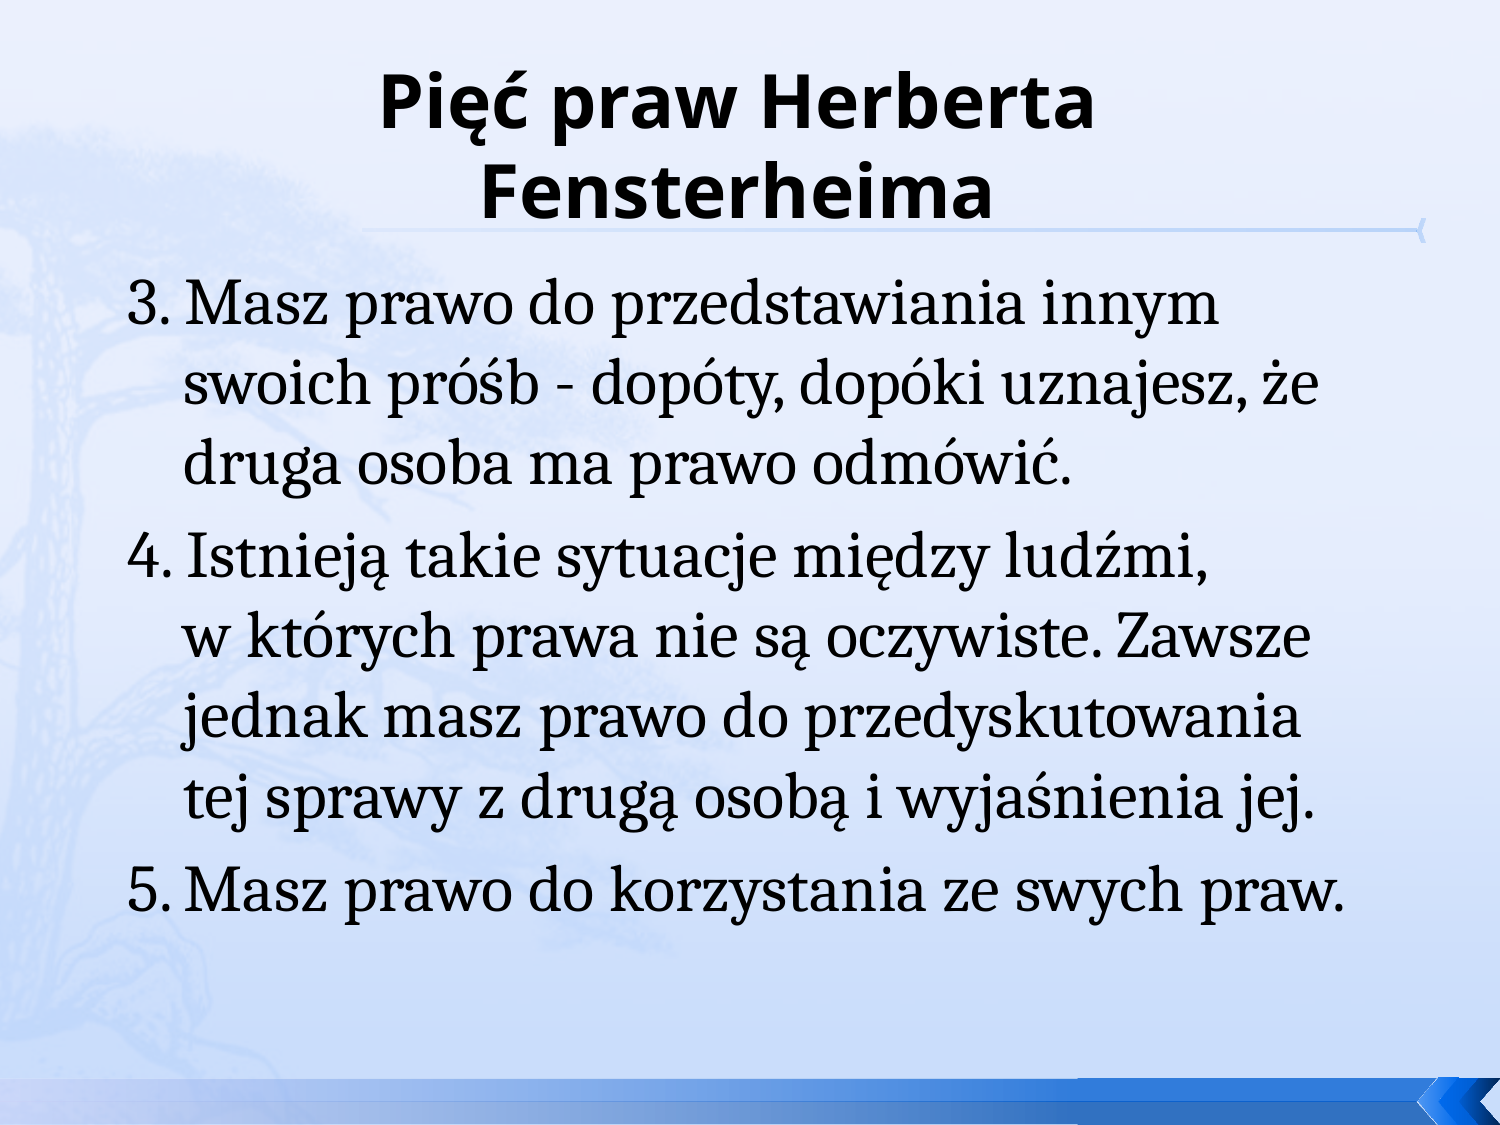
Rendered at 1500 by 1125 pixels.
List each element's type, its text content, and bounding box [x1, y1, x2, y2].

list 3. Masz prawo do przedstawiania innym swoich próśb - dopóty, dopóki uznajesz, że druga osoba ma prawo odmówić. 4. Istnieją takie sytuacje między ludźmi, w których prawa nie są oczywiste. Zawsze jednak masz prawo do przedyskutowania tej sprawy z drugą osobą i wyjaśnienia jej. 5. Masz prawo do korzystania ze swych praw. [112, 249, 1388, 1088]
title Pięć praw Herberta Fensterheima [99, 62, 1375, 225]
